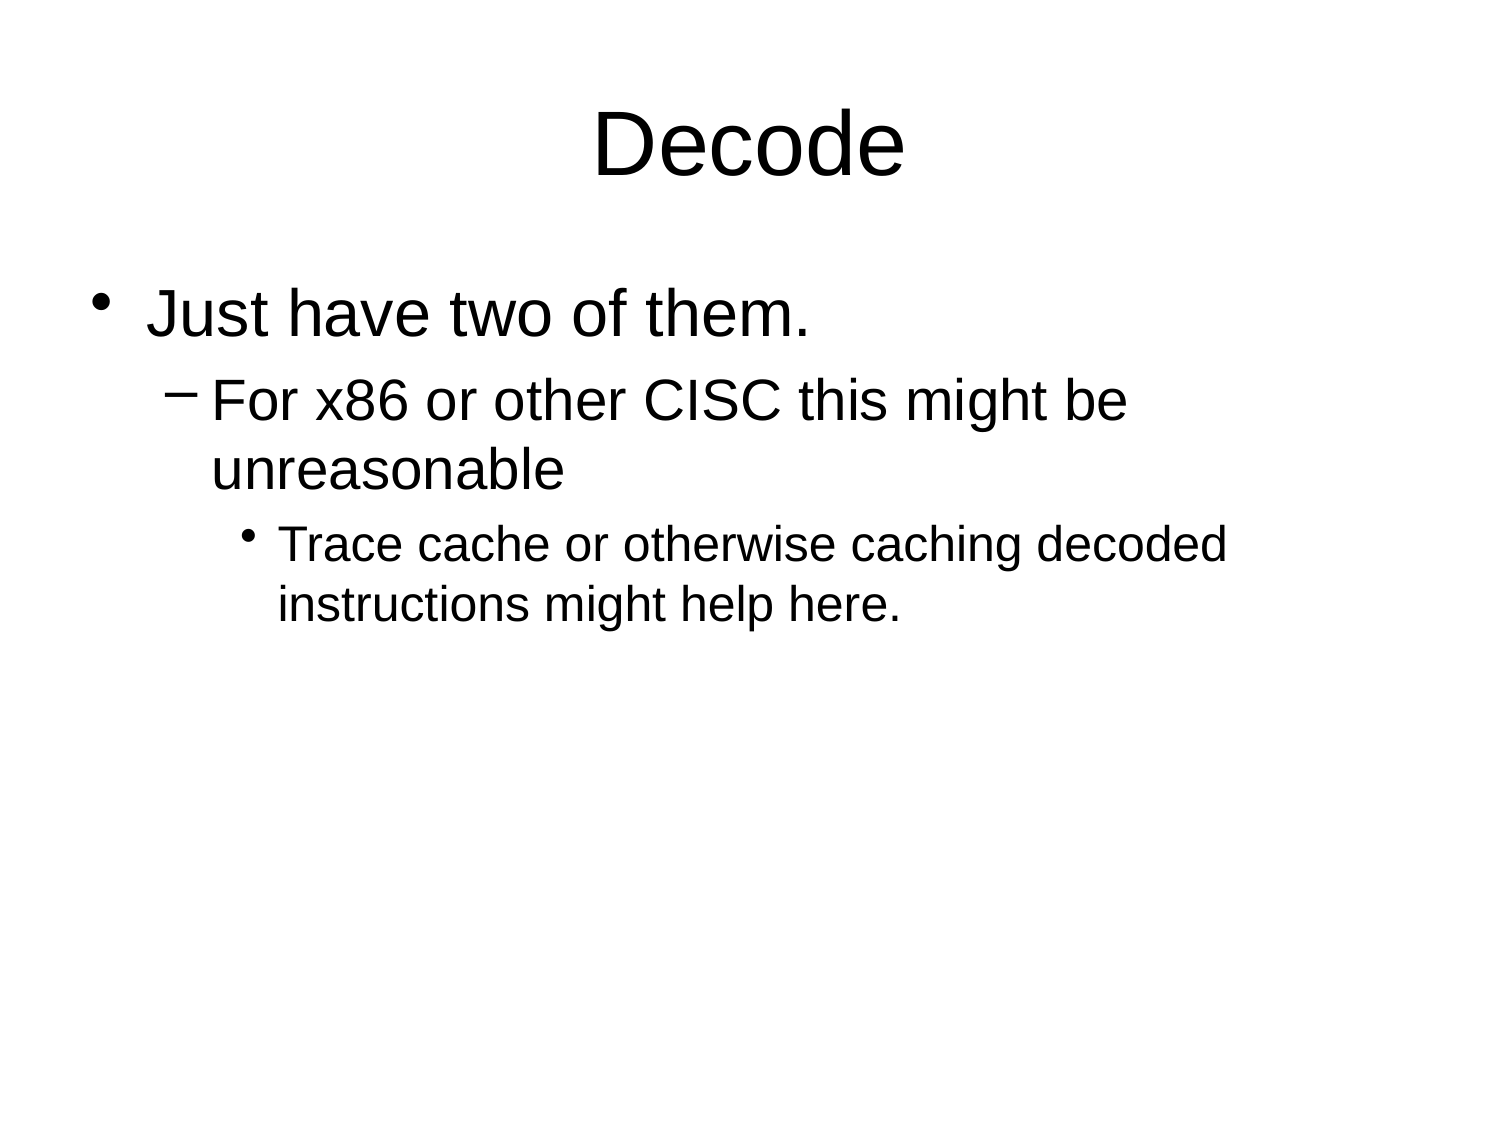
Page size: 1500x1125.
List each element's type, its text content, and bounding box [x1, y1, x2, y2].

title Decode [74, 44, 1426, 233]
list Just have two of them. For x86 or other CISC this might be unreasonable Trace cache or otherwise caching decoded instructions might help here. [74, 262, 1426, 1006]
